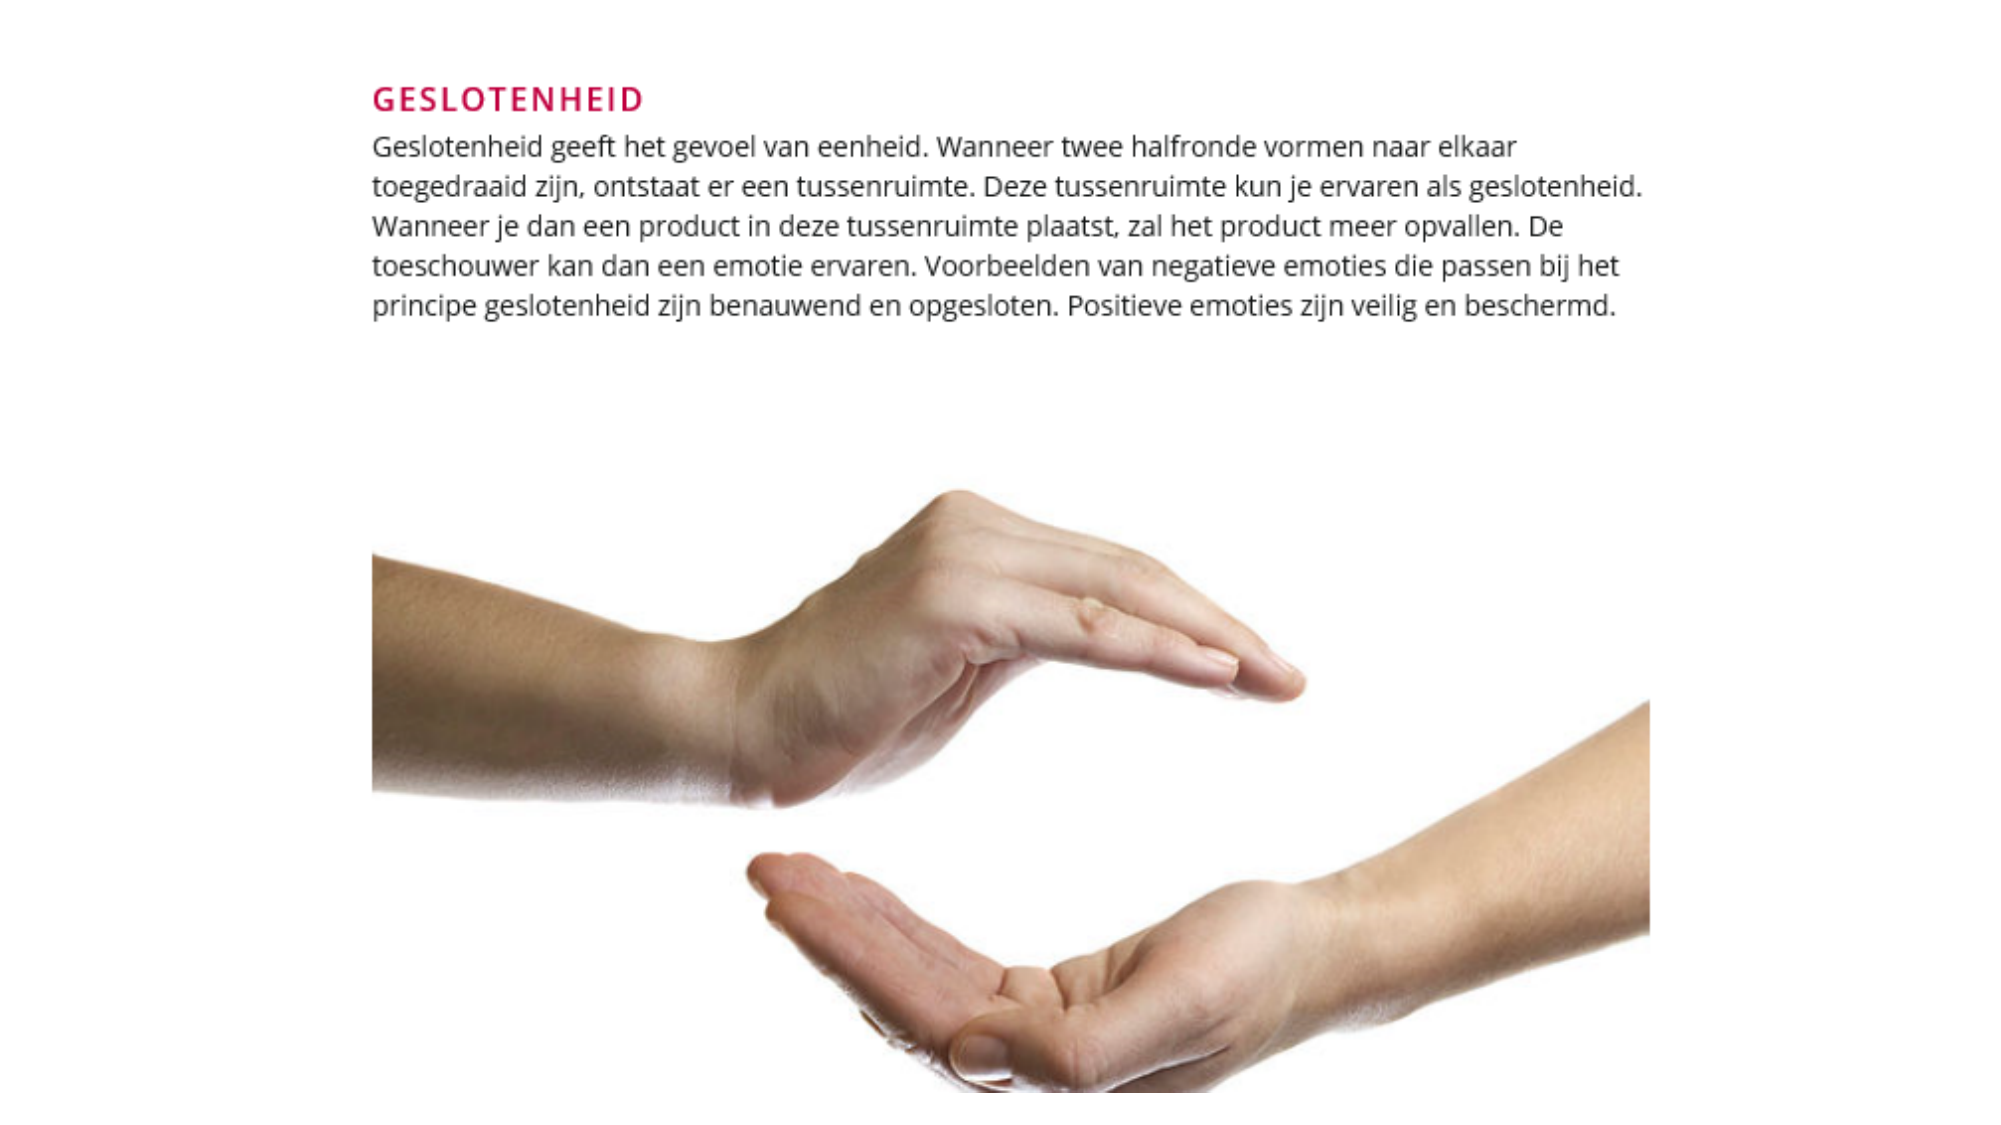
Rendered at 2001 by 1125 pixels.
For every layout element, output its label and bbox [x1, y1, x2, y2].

picture [309, 42, 1708, 1093]
